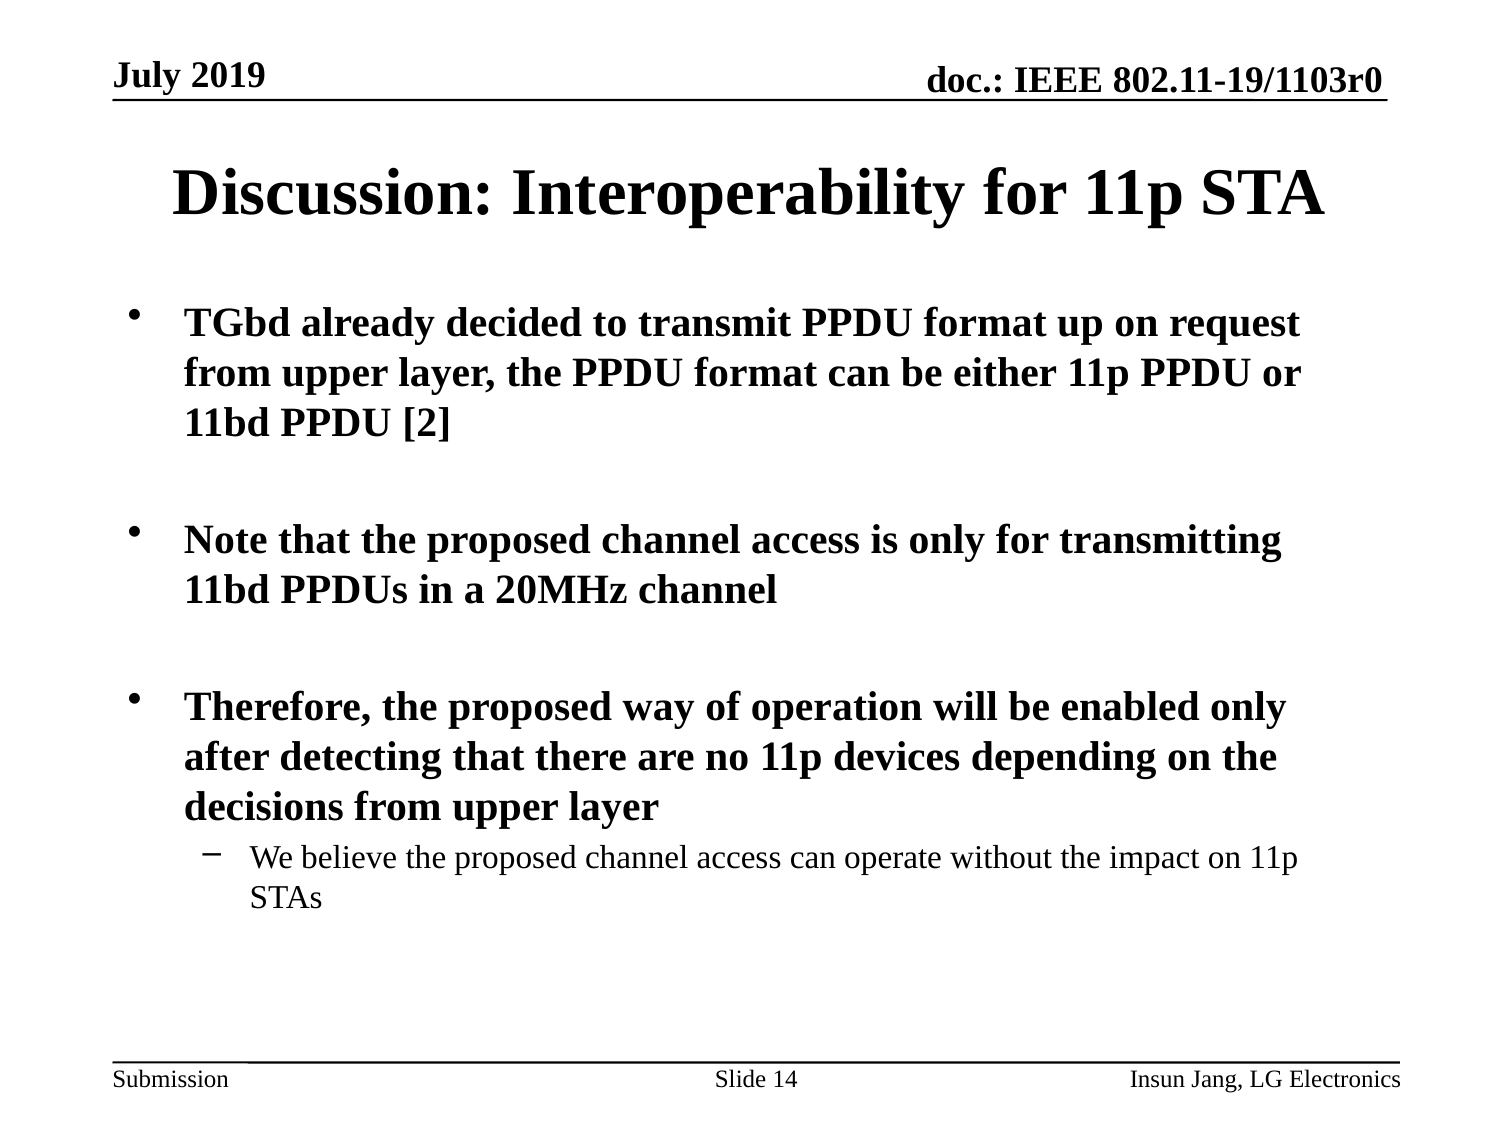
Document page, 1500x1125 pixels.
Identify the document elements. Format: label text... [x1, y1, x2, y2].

slide_number Slide 14 [712, 1061, 800, 1093]
title Discussion: Interoperability for 11p STA [112, 112, 1388, 263]
list TGbd already decided to transmit PPDU format up on request from upper layer, the PPDU format can be either 11p PPDU or 11bd PPDU [2] Note that the proposed channel access is only for transmitting 11bd PPDUs in a 20MHz channel Therefore, the proposed way of operation will be enabled only after detecting that there are no 11p devices depending on the decisions from upper layer We believe the proposed channel access can operate without the impact on 11p STAs [112, 287, 1388, 1000]
footer Insun Jang, LG Electronics [1125, 1061, 1402, 1093]
